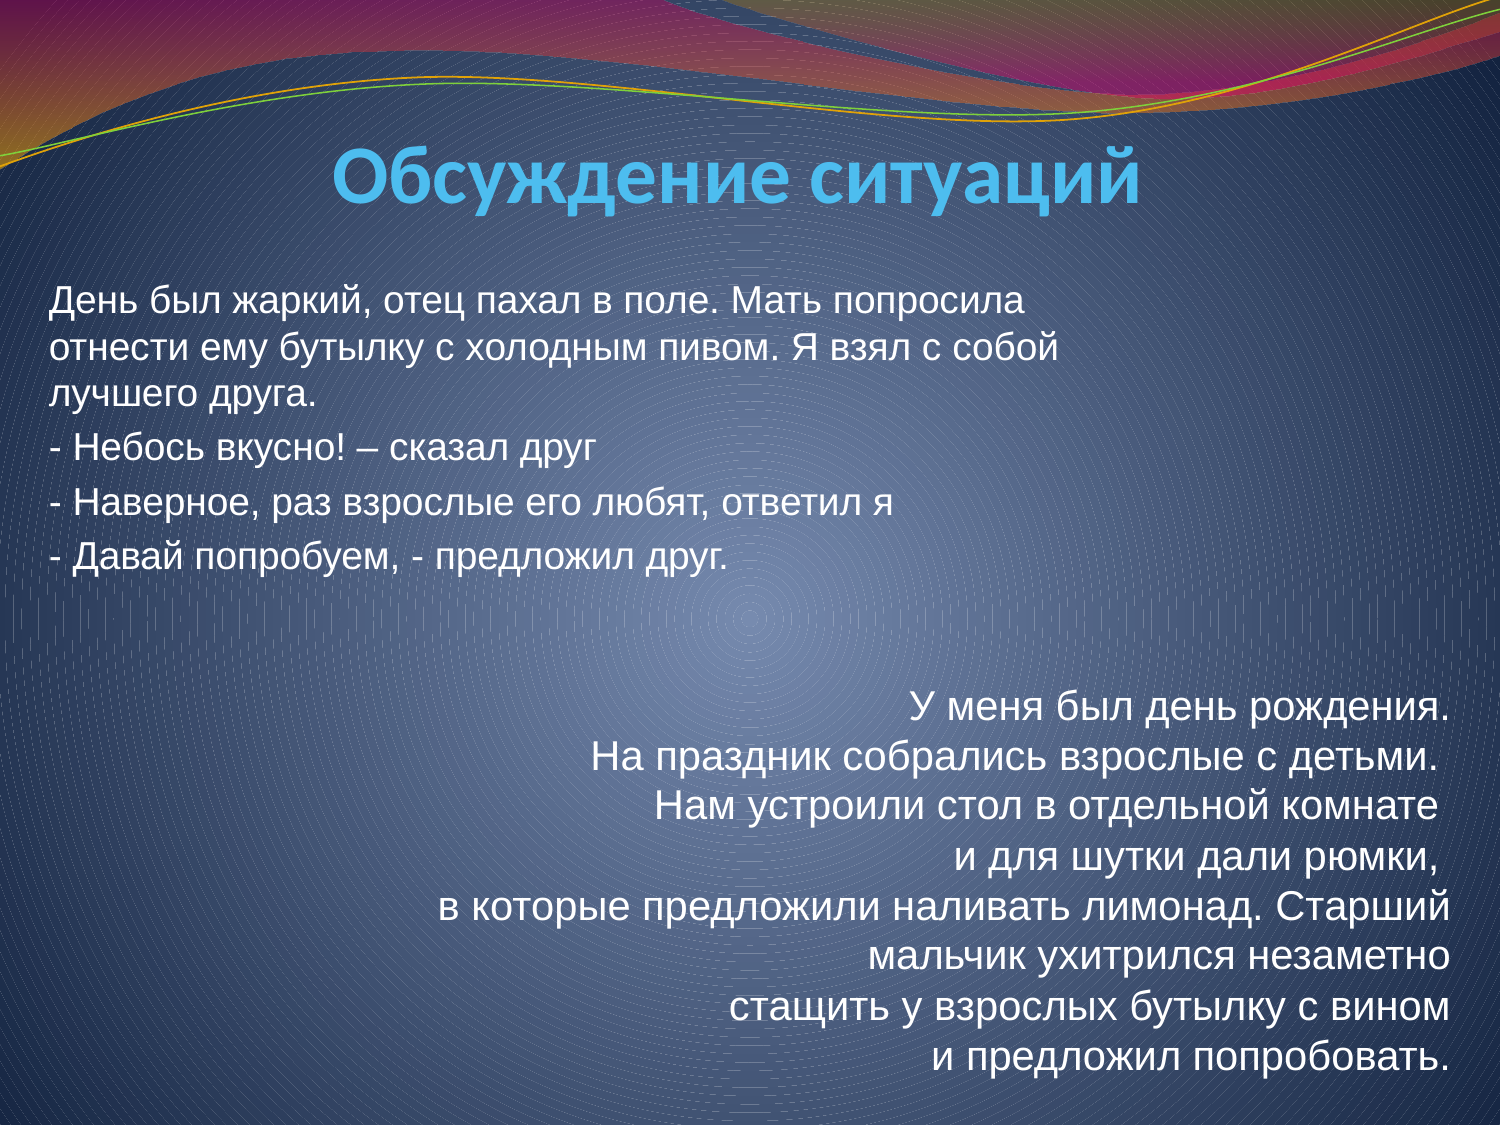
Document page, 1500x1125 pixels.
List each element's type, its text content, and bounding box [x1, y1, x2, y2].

list День был жаркий, отец пахал в поле. Мать попросила отнести ему бутылку с холодным пивом. Я взял с собой лучшего друга. - Небось вкусно! – сказал друг - Наверное, раз взрослые его любят, ответил я - Давай попробуем, - предложил друг. [41, 267, 1176, 587]
text_box У меня был день рождения. На праздник собрались взрослые с детьми. Нам устроили стол в отдельной комнате и для шутки дали рюмки, в которые предложили наливать лимонад. Старший мальчик ухитрился незаметно стащить у взрослых бутылку с вином и предложил попробовать. [301, 670, 1466, 1086]
title Обсуждение ситуаций [100, 125, 1376, 220]
text_box [88, 775, 301, 1023]
